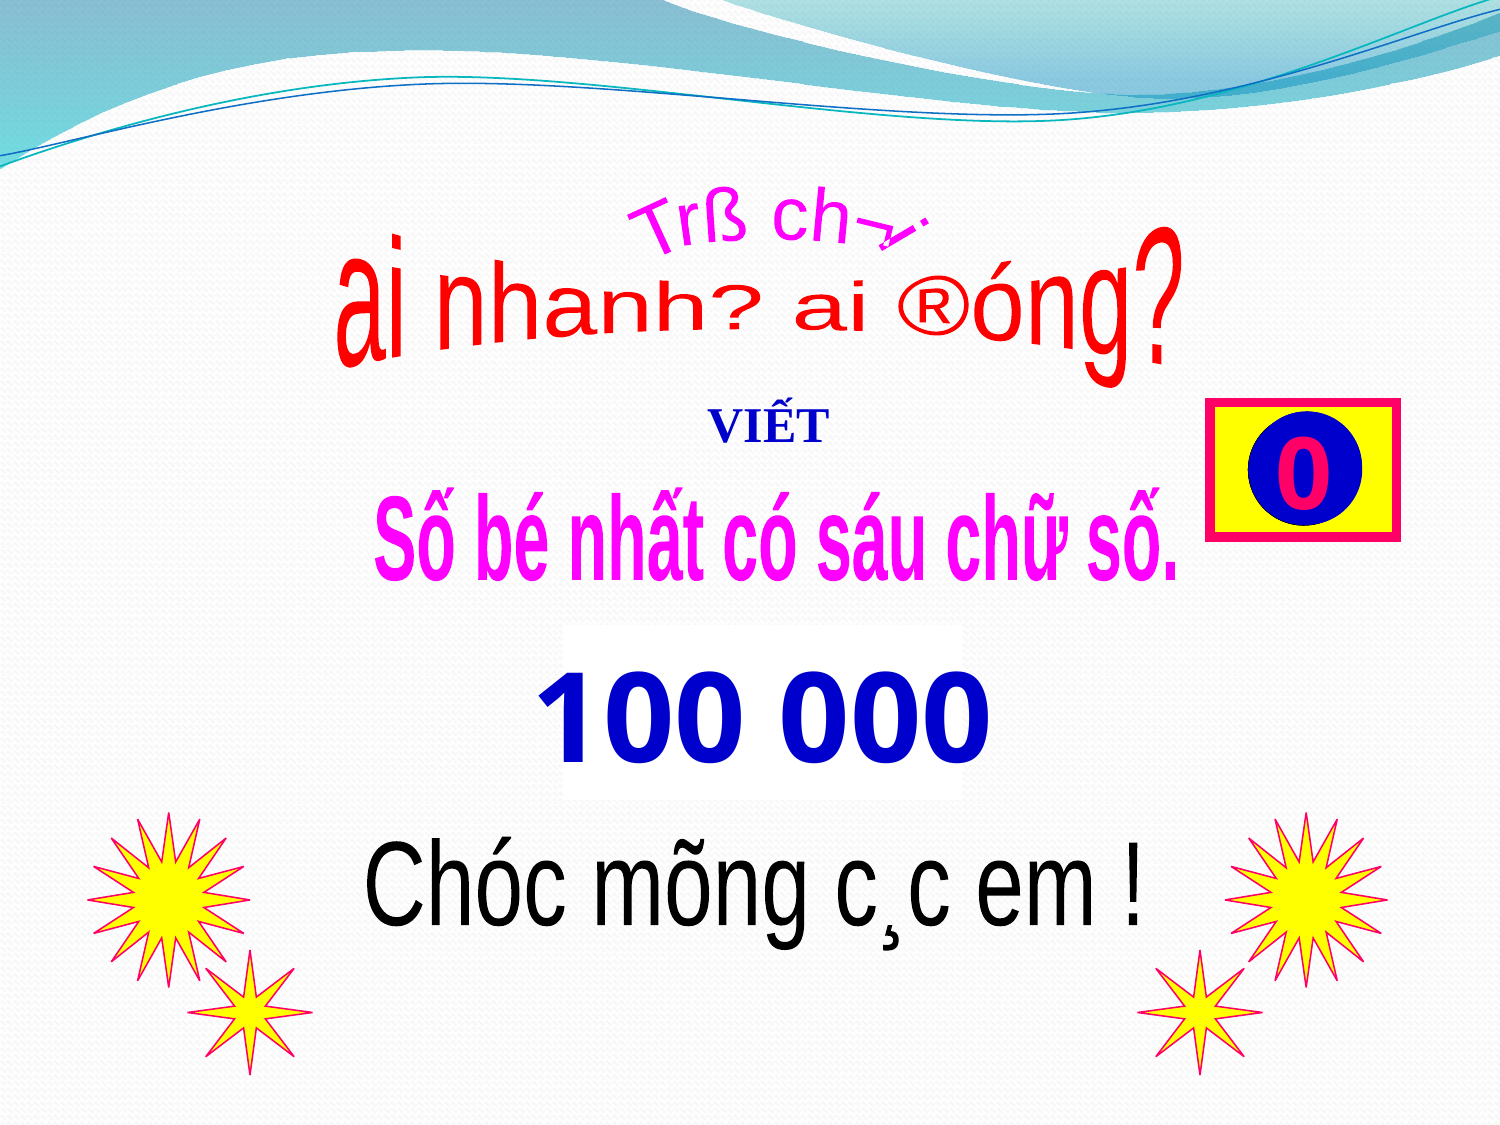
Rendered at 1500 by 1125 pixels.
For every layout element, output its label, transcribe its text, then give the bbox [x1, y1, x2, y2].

text_box 1 [1268, 411, 1362, 499]
text_box 0 [1248, 414, 1359, 525]
text_box VIẾT [649, 384, 888, 460]
text_box [1210, 402, 1397, 538]
text_box [1224, 812, 1388, 988]
text_box [187, 950, 313, 1076]
text_box [1137, 950, 1263, 1076]
text_box [87, 812, 250, 988]
text_box 100 000 [562, 624, 963, 800]
